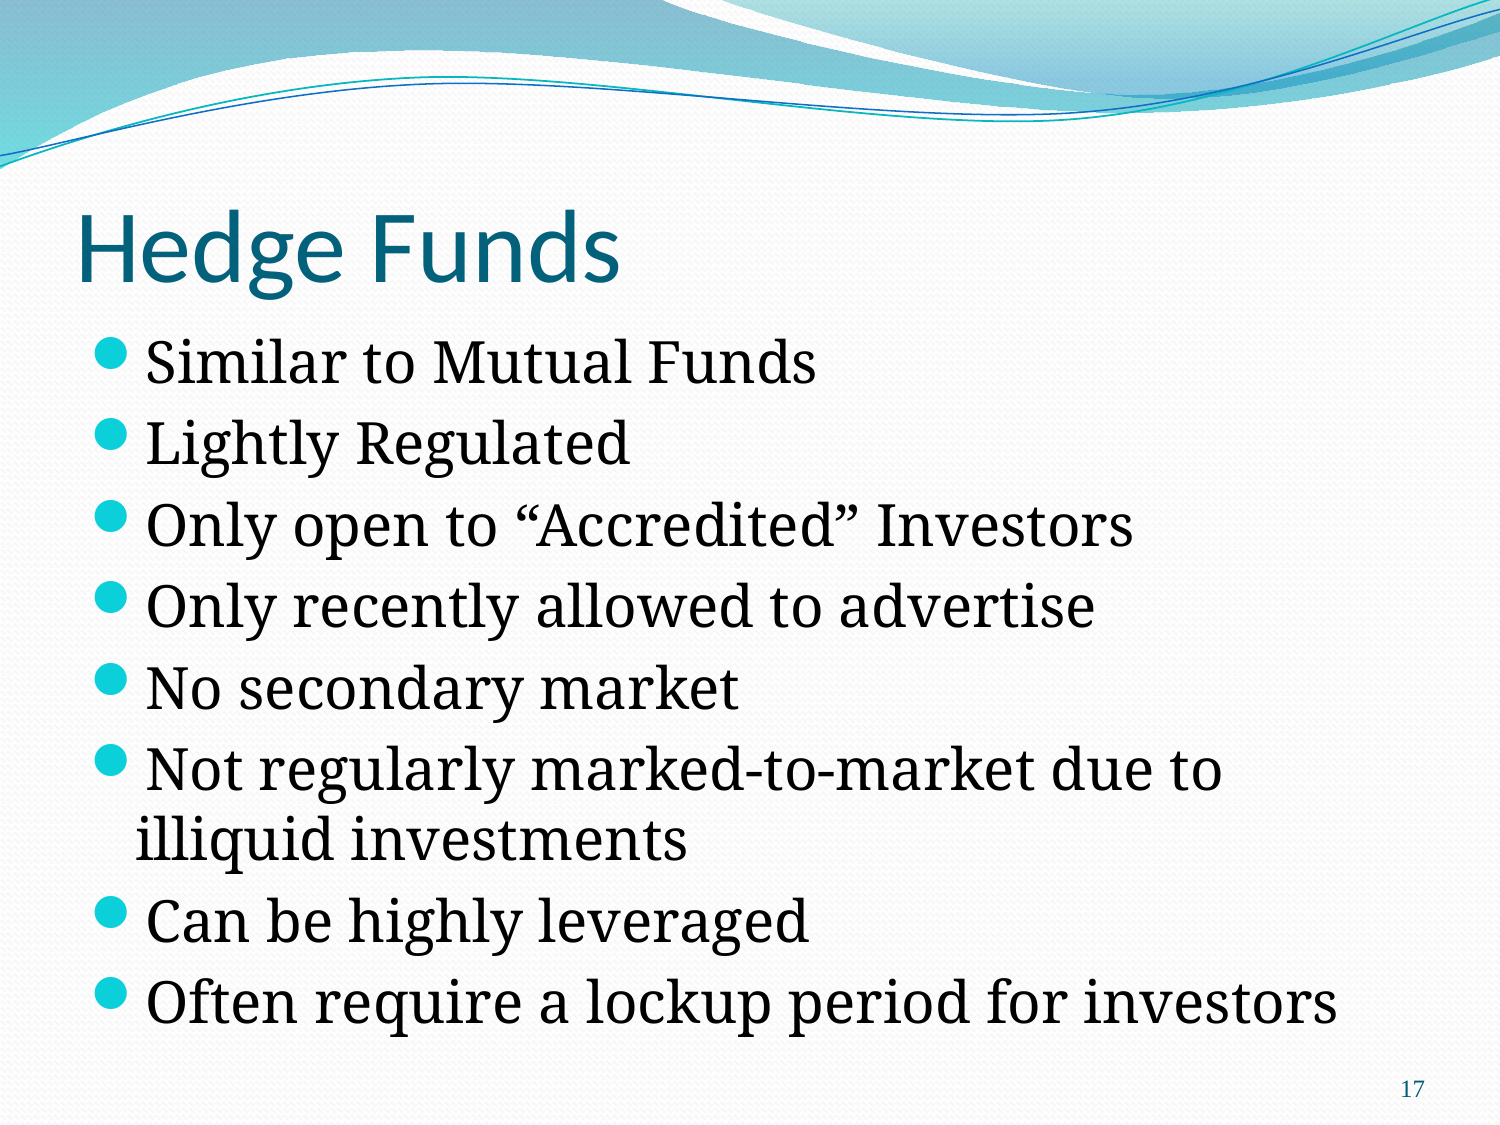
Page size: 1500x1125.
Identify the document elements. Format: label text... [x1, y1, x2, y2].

list Similar to Mutual Funds Lightly Regulated Only open to “Accredited” Investors Only recently allowed to advertise No secondary market Not regularly marked-to-market due to illiquid investments Can be highly leveraged Often require a lockup period for investors [75, 317, 1425, 1050]
title Hedge Funds [75, 115, 1425, 304]
slide_number 17 [1299, 1042, 1425, 1103]
